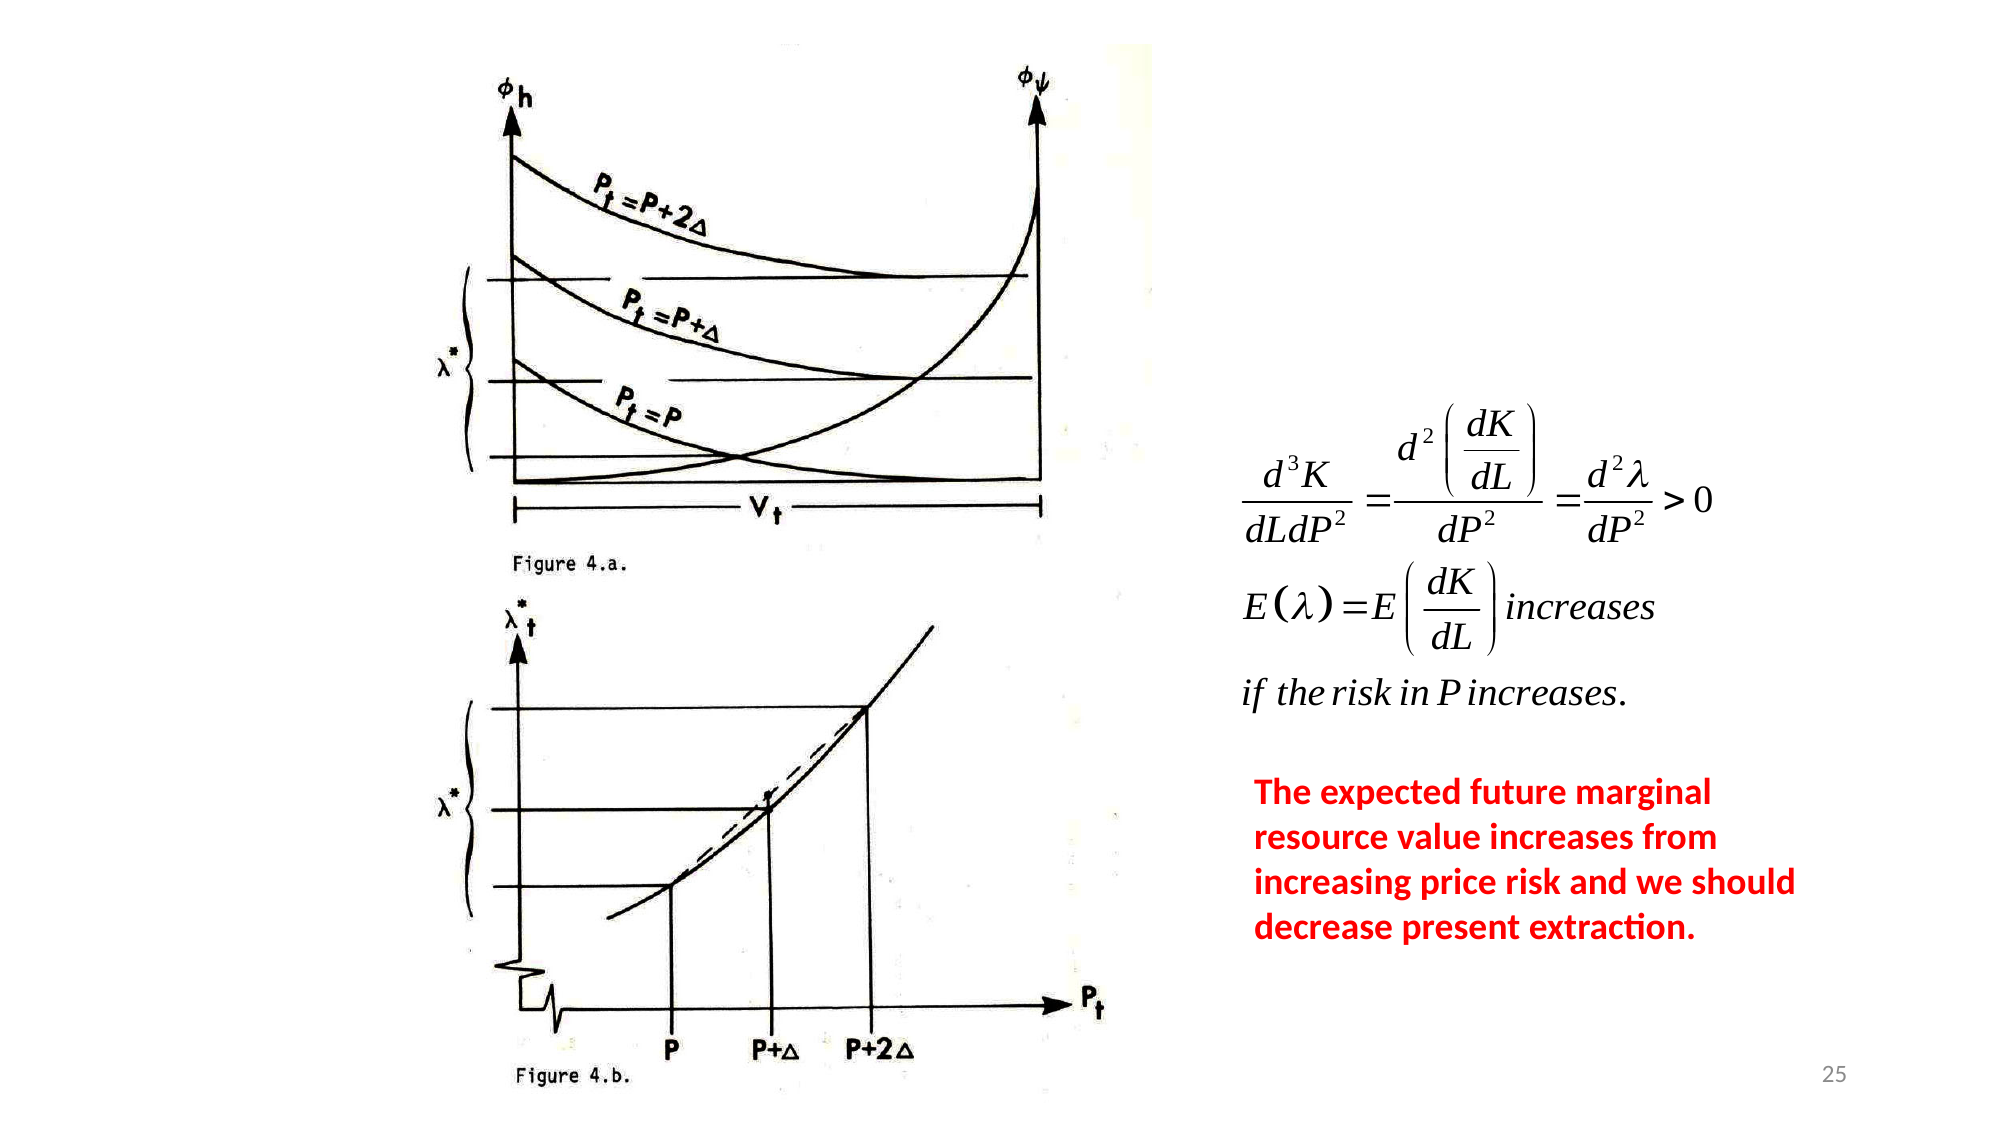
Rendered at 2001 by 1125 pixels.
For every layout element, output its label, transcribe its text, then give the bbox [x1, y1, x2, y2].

slide_number 25 [1412, 1042, 1863, 1103]
picture [422, 44, 1153, 1103]
text_box The expected future marginal resource value increases from increasing price risk and we should decrease present extraction. [1239, 760, 1812, 955]
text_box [1235, 396, 1722, 723]
